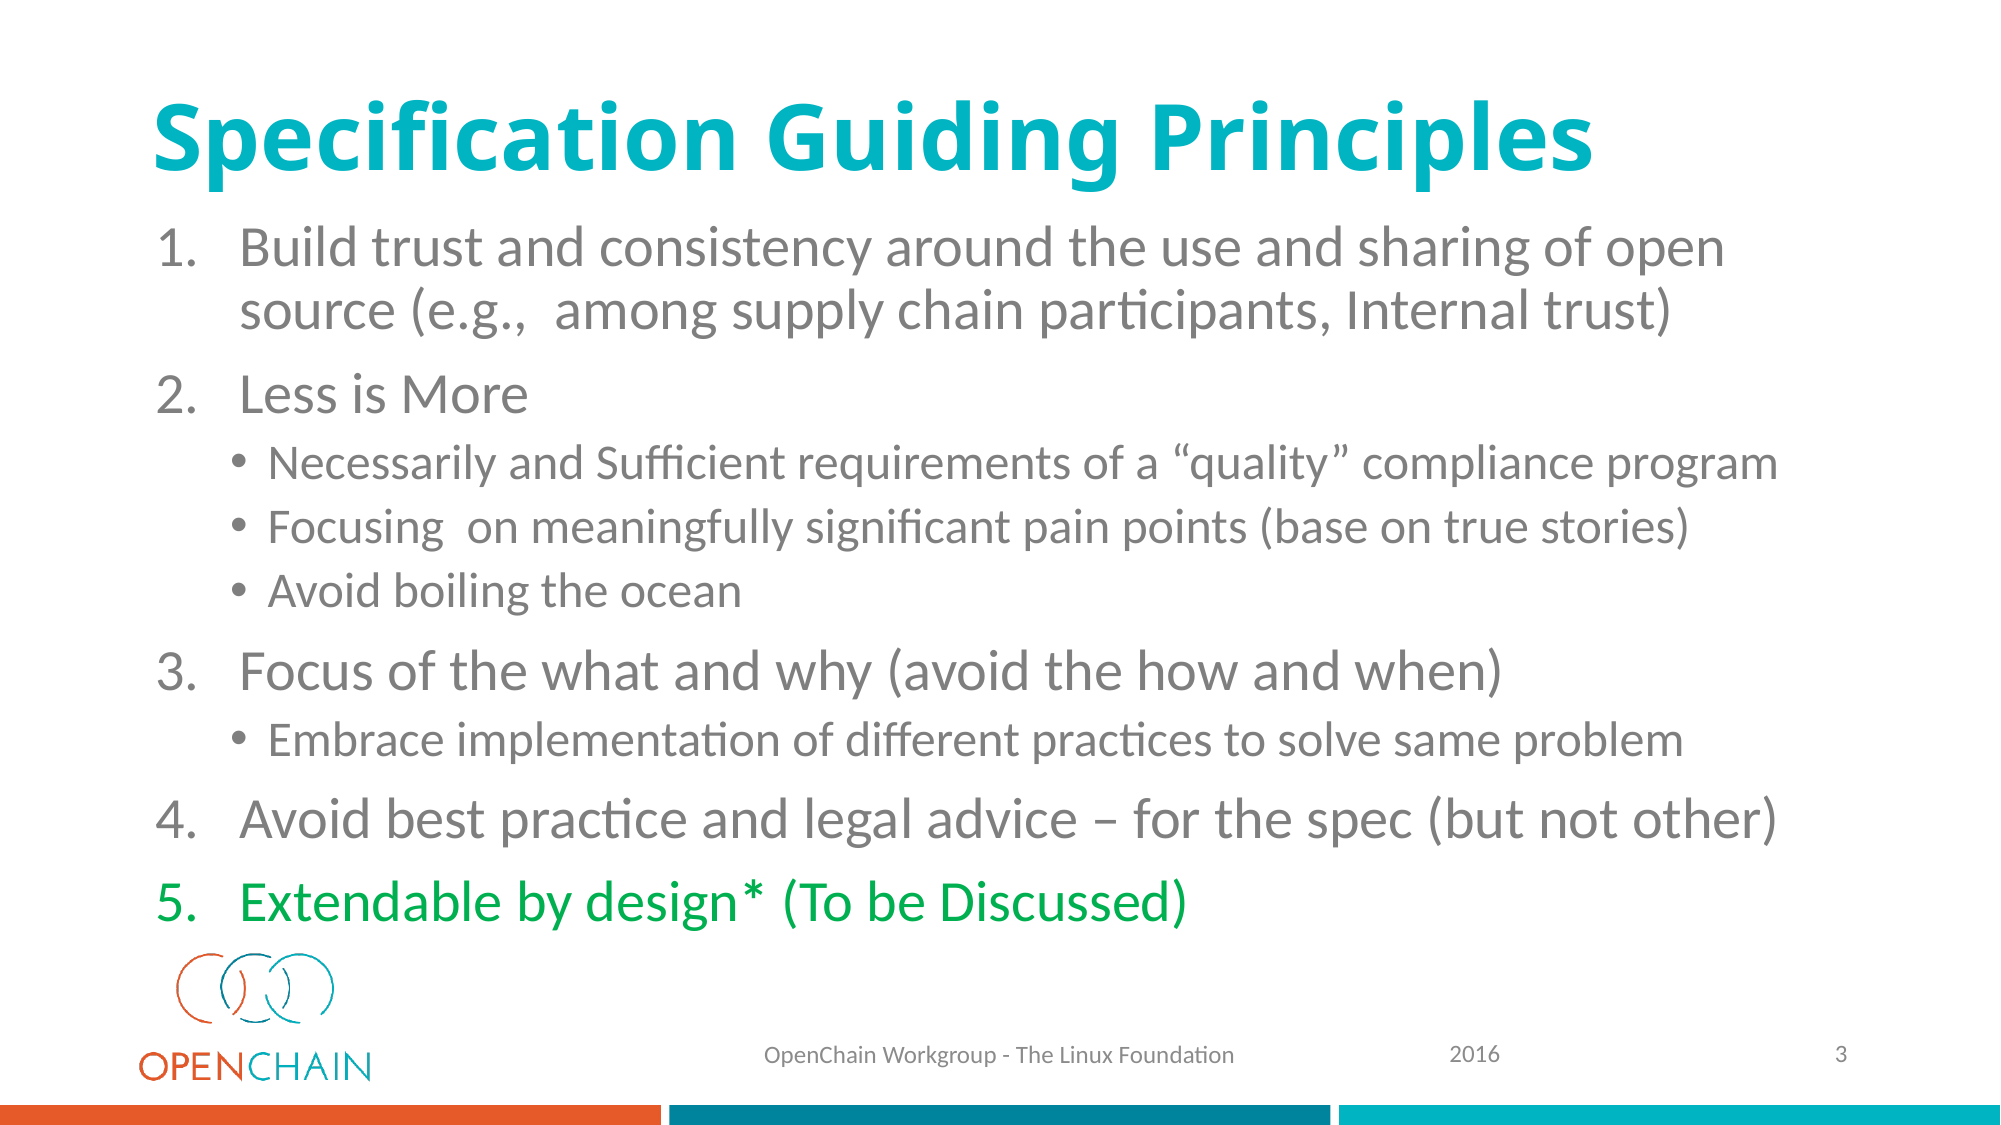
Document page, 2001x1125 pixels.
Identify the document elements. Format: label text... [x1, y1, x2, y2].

list Build trust and consistency around the use and sharing of open source (e.g., among supply chain participants, Internal trust) Less is More Necessarily and Sufficient requirements of a “quality” compliance program Focusing on meaningfully significant pain points (base on true stories) Avoid boiling the ocean Focus of the what and why (avoid the how and when) Embrace implementation of different practices to solve same problem Avoid best practice and legal advice – for the spec (but not other) Extendable by design* (To be Discussed) [140, 208, 1865, 972]
slide_number 3 [1648, 1022, 1863, 1083]
title Specification Guiding Principles [137, 31, 1863, 250]
picture [137, 951, 372, 1082]
slide_number 2016 [1434, 1022, 1648, 1083]
footer OpenChain Workgroup - The Linux Foundation [662, 1023, 1338, 1084]
